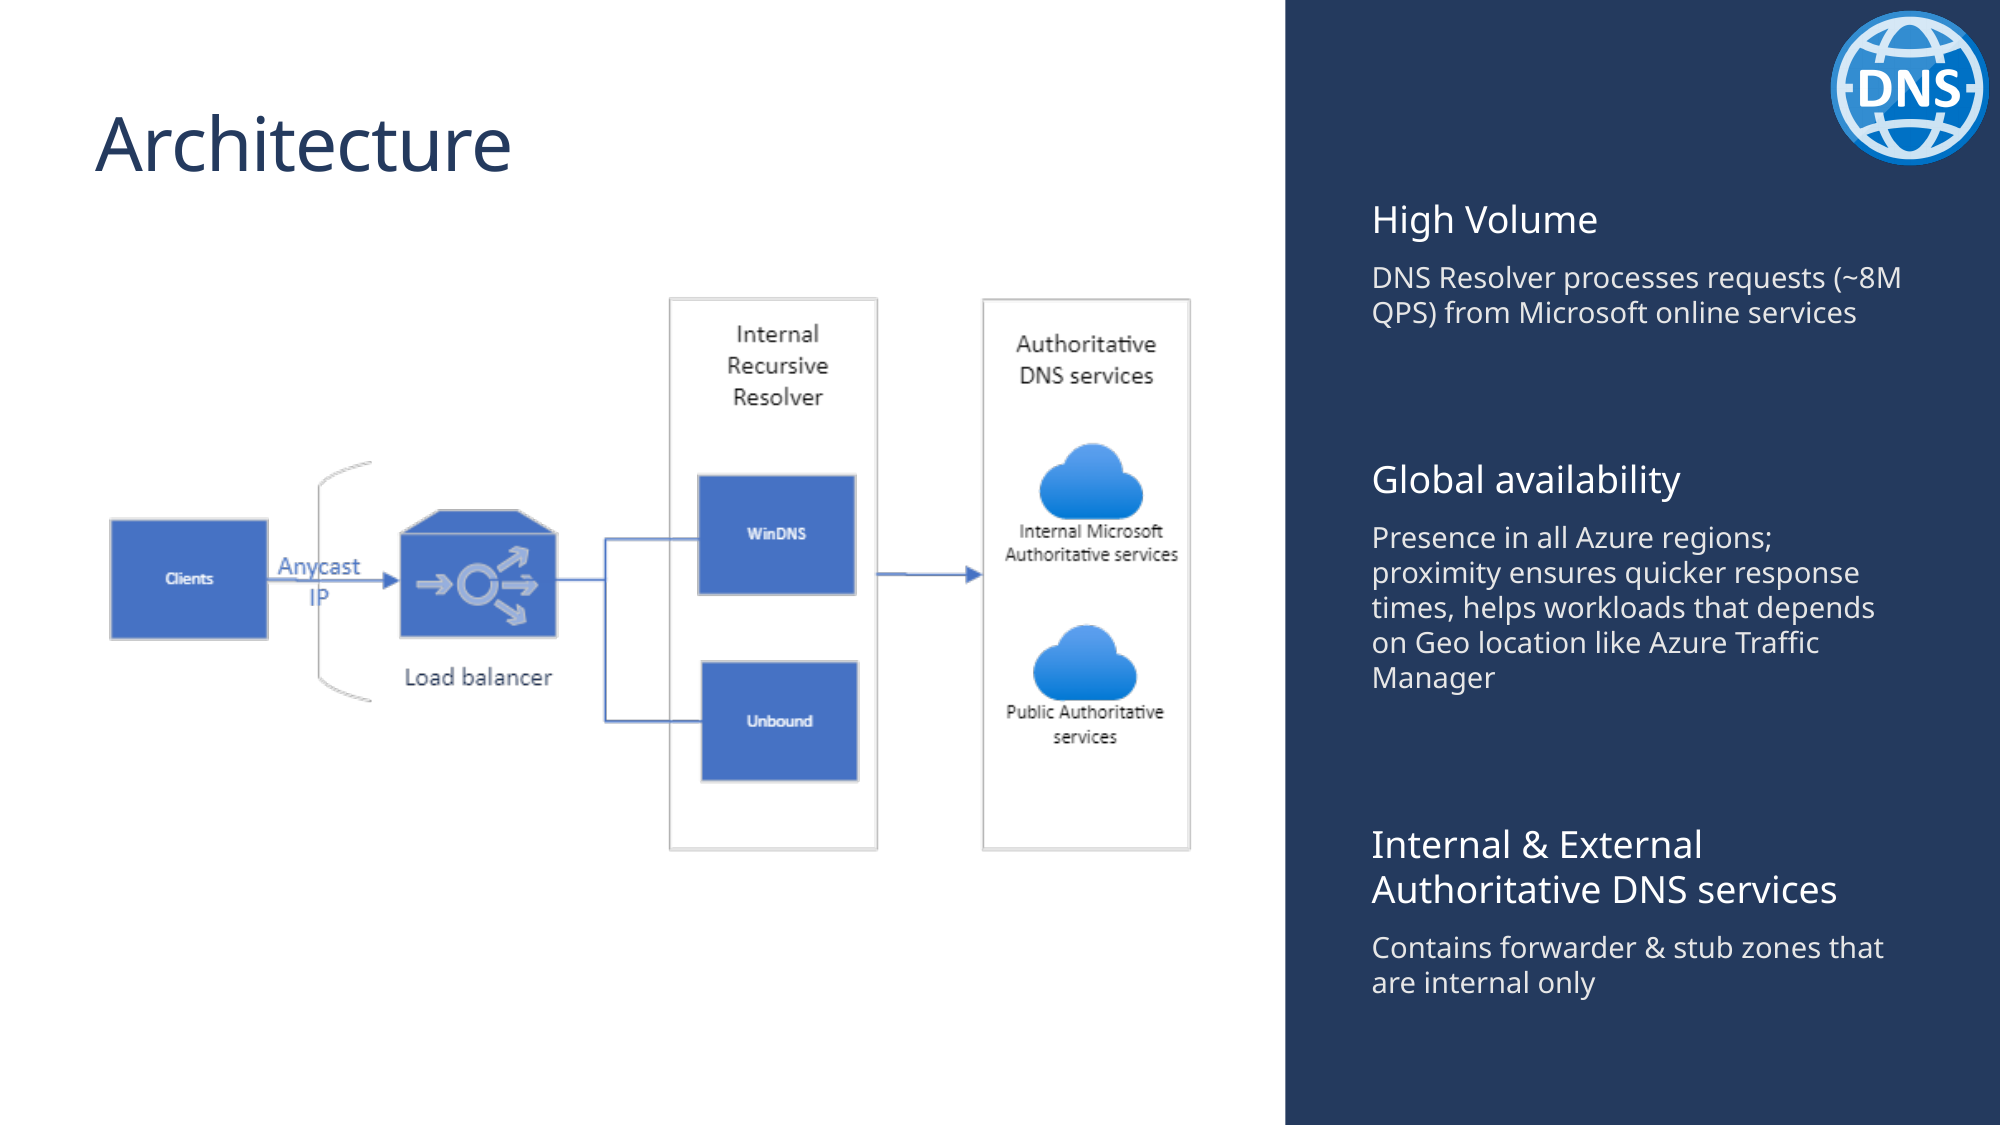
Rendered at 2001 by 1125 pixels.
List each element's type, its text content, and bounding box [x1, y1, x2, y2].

picture [95, 291, 1206, 858]
list High Volume DNS Resolver processes requests (~8M QPS) from Microsoft online services Global availability Presence in all Azure regions; proximity ensures quicker response times, helps workloads that depends on Geo location like Azure Traffic Manager Internal & External Authoritative DNS services Contains forwarder & stub zones that are internal only [1371, 195, 1905, 1029]
picture [1830, 10, 1990, 166]
title Architecture [95, 96, 1095, 196]
